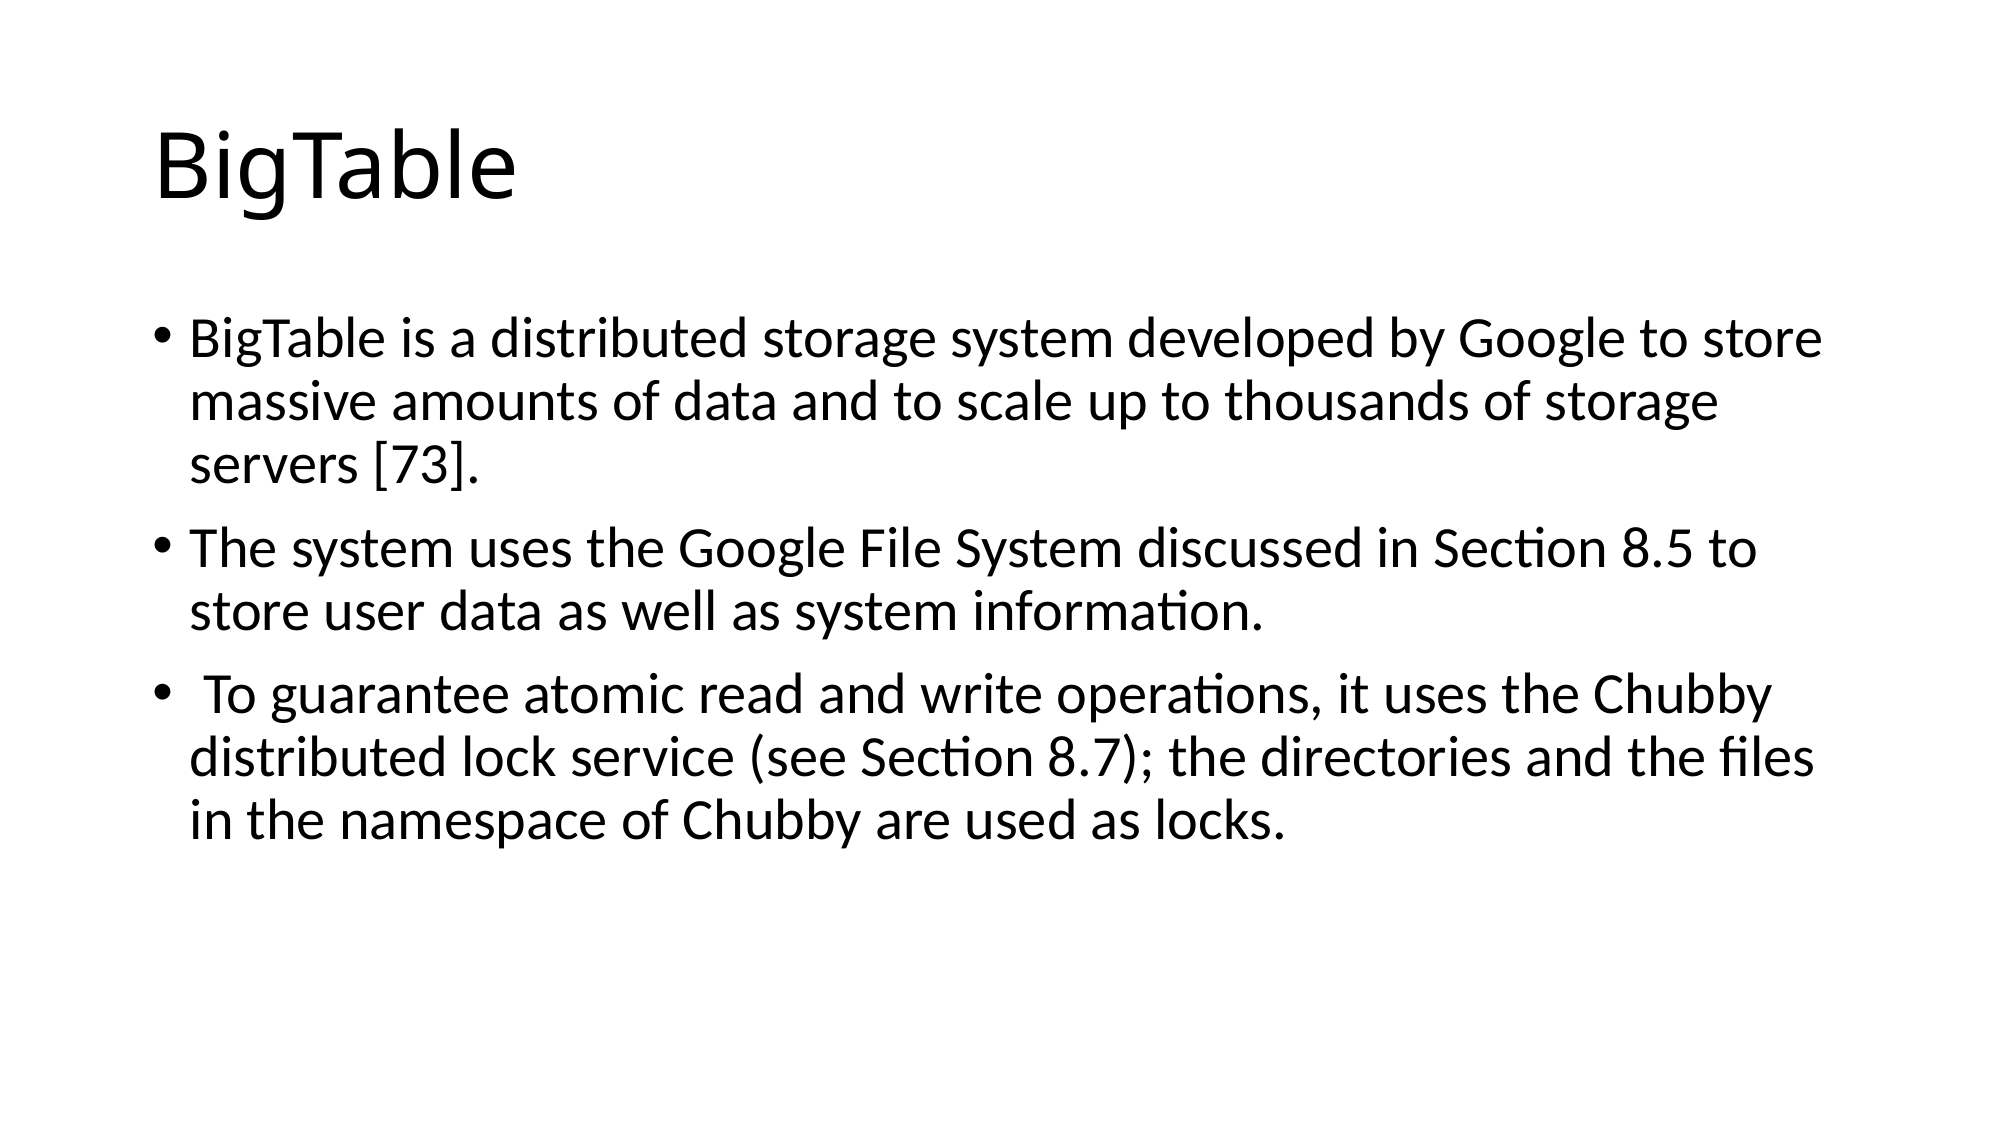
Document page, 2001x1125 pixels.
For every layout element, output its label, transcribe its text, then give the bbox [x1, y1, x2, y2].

title BigTable [137, 59, 1863, 278]
list BigTable is a distributed storage system developed by Google to store massive amounts of data and to scale up to thousands of storage servers [73]. The system uses the Google File System discussed in Section 8.5 to store user data as well as system information. To guarantee atomic read and write operations, it uses the Chubby distributed lock service (see Section 8.7); the directories and the files in the namespace of Chubby are used as locks. [137, 299, 1863, 1014]
